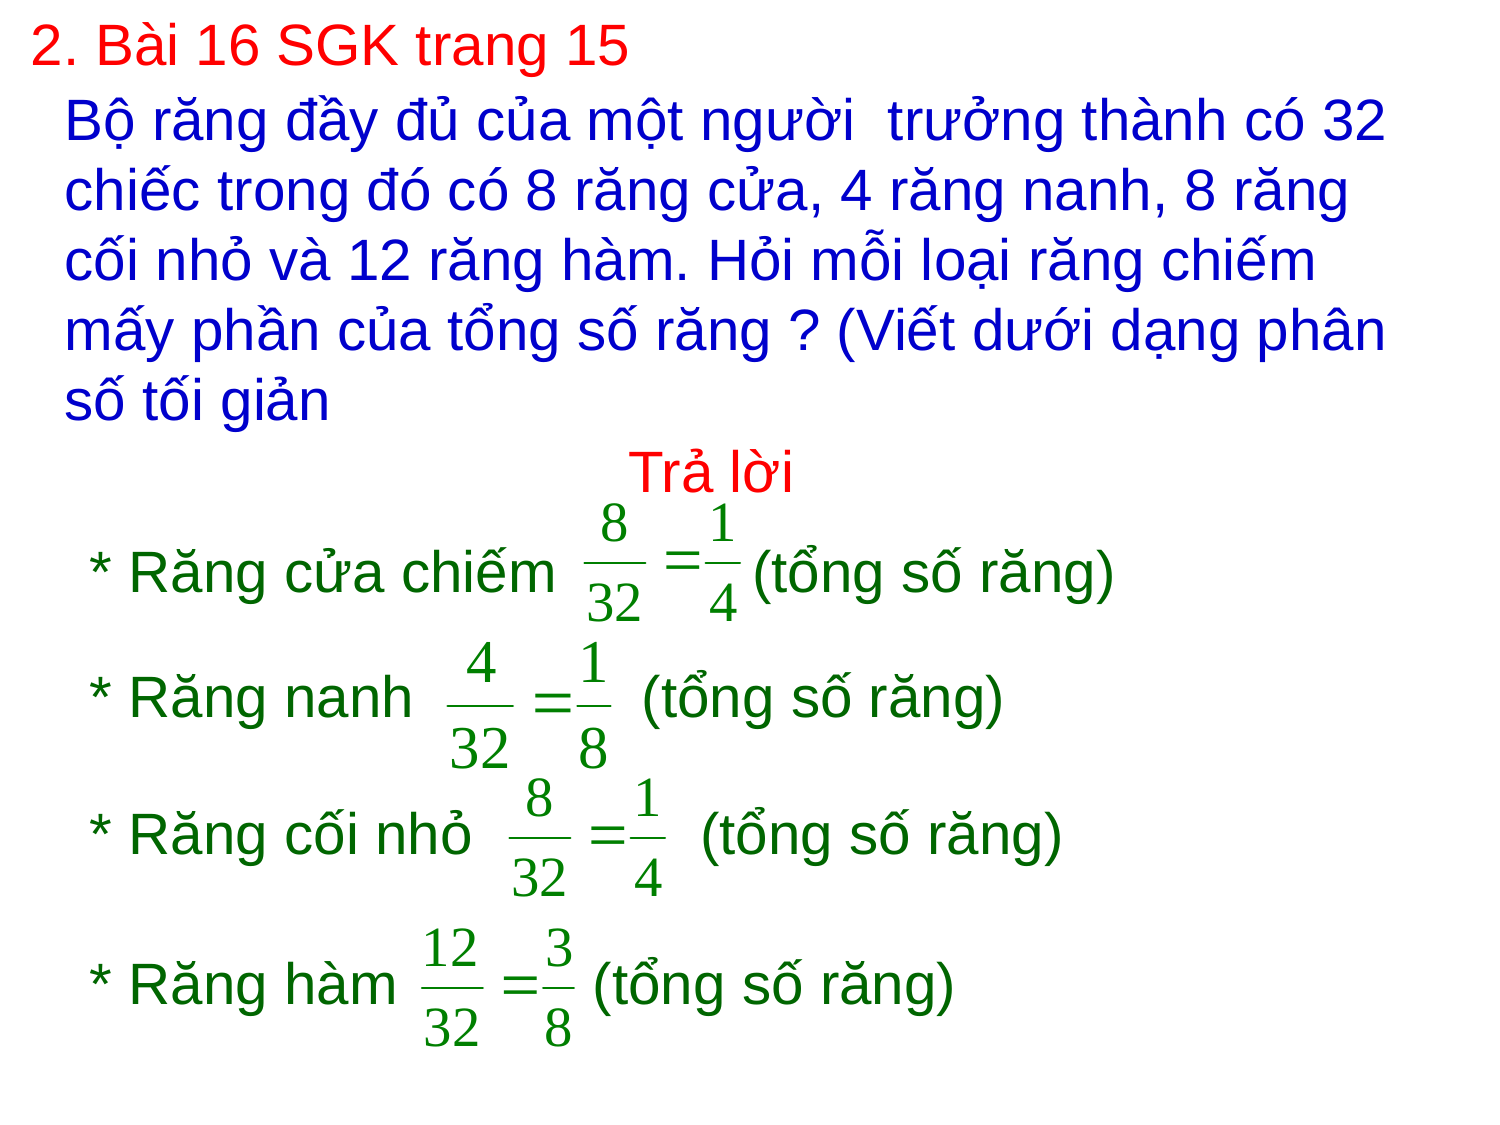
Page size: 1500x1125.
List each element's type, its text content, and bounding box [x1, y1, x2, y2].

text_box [74, 487, 1488, 635]
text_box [74, 912, 1426, 1060]
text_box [74, 762, 1401, 910]
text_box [74, 624, 1426, 783]
text_box Bộ răng đầy đủ của một người trưởng thành có 32 chiếc trong đó có 8 răng cửa, 4 răng nanh, 8 răng cối nhỏ và 12 răng hàm. Hỏi mỗi loại răng chiếm mấy phần của tổng số răng ? (Viết dưới dạng phân số tối giản [50, 75, 1438, 440]
text_box 2. Bài 16 SGK trang 15 [15, 0, 662, 85]
text_box Trả lời [613, 426, 810, 485]
